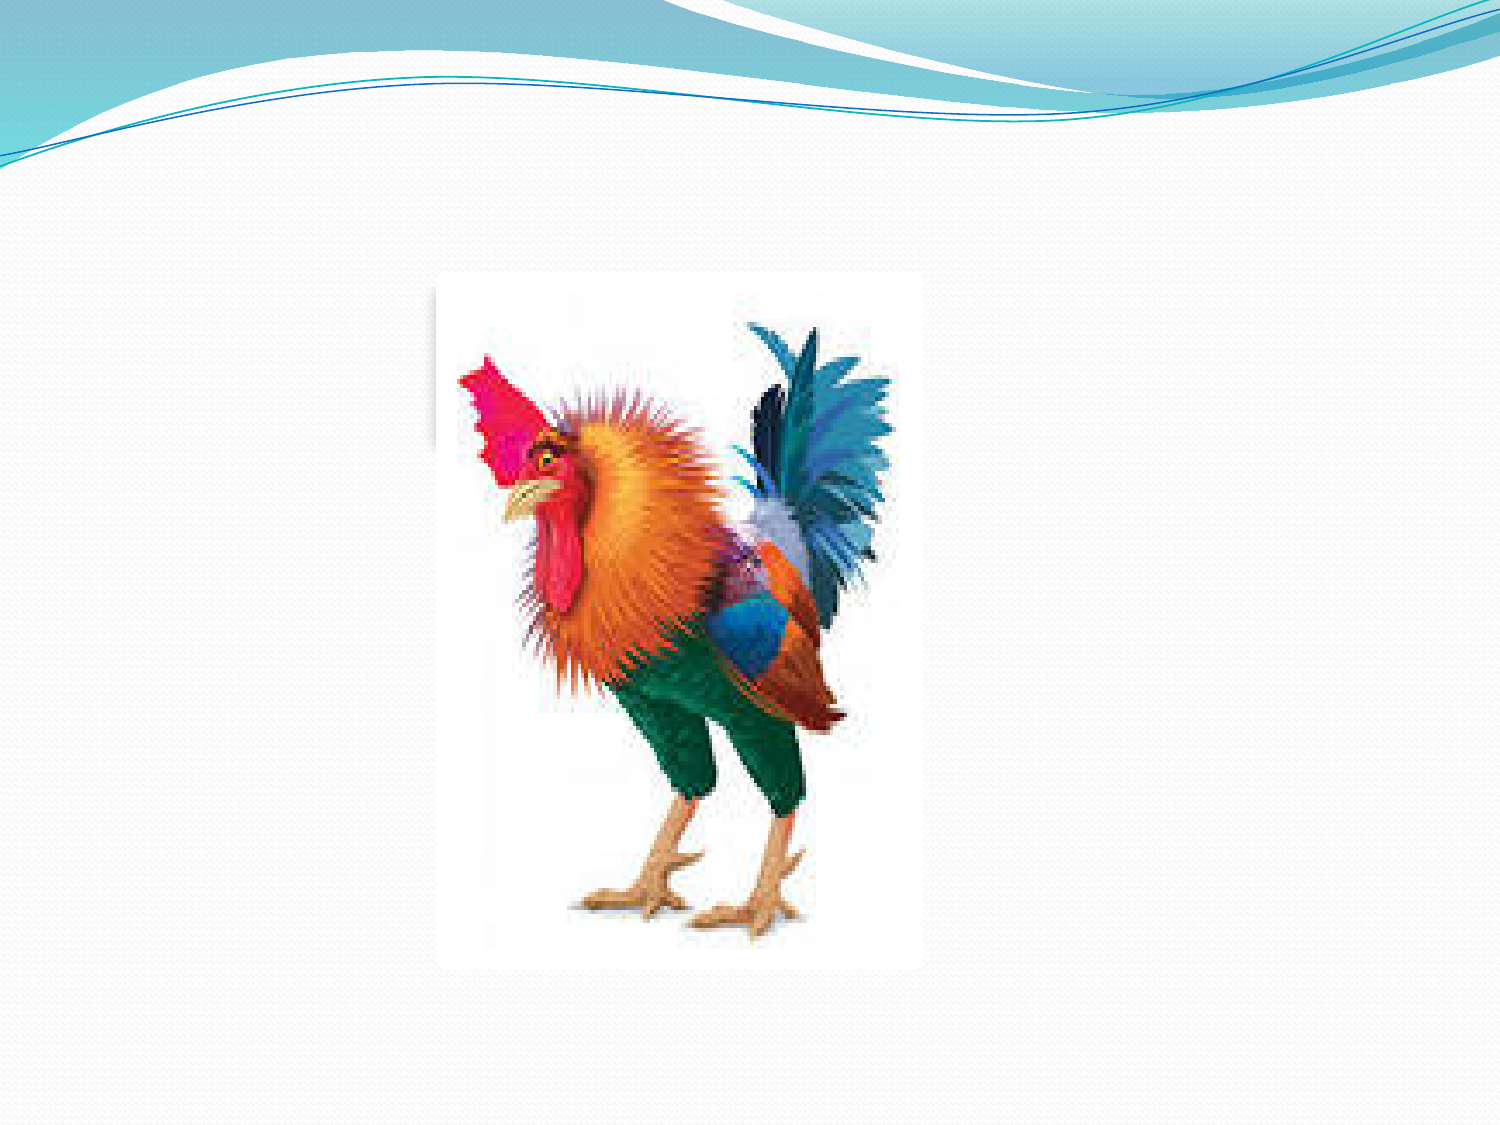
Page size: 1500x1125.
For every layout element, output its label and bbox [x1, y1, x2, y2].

list [456, 292, 903, 950]
